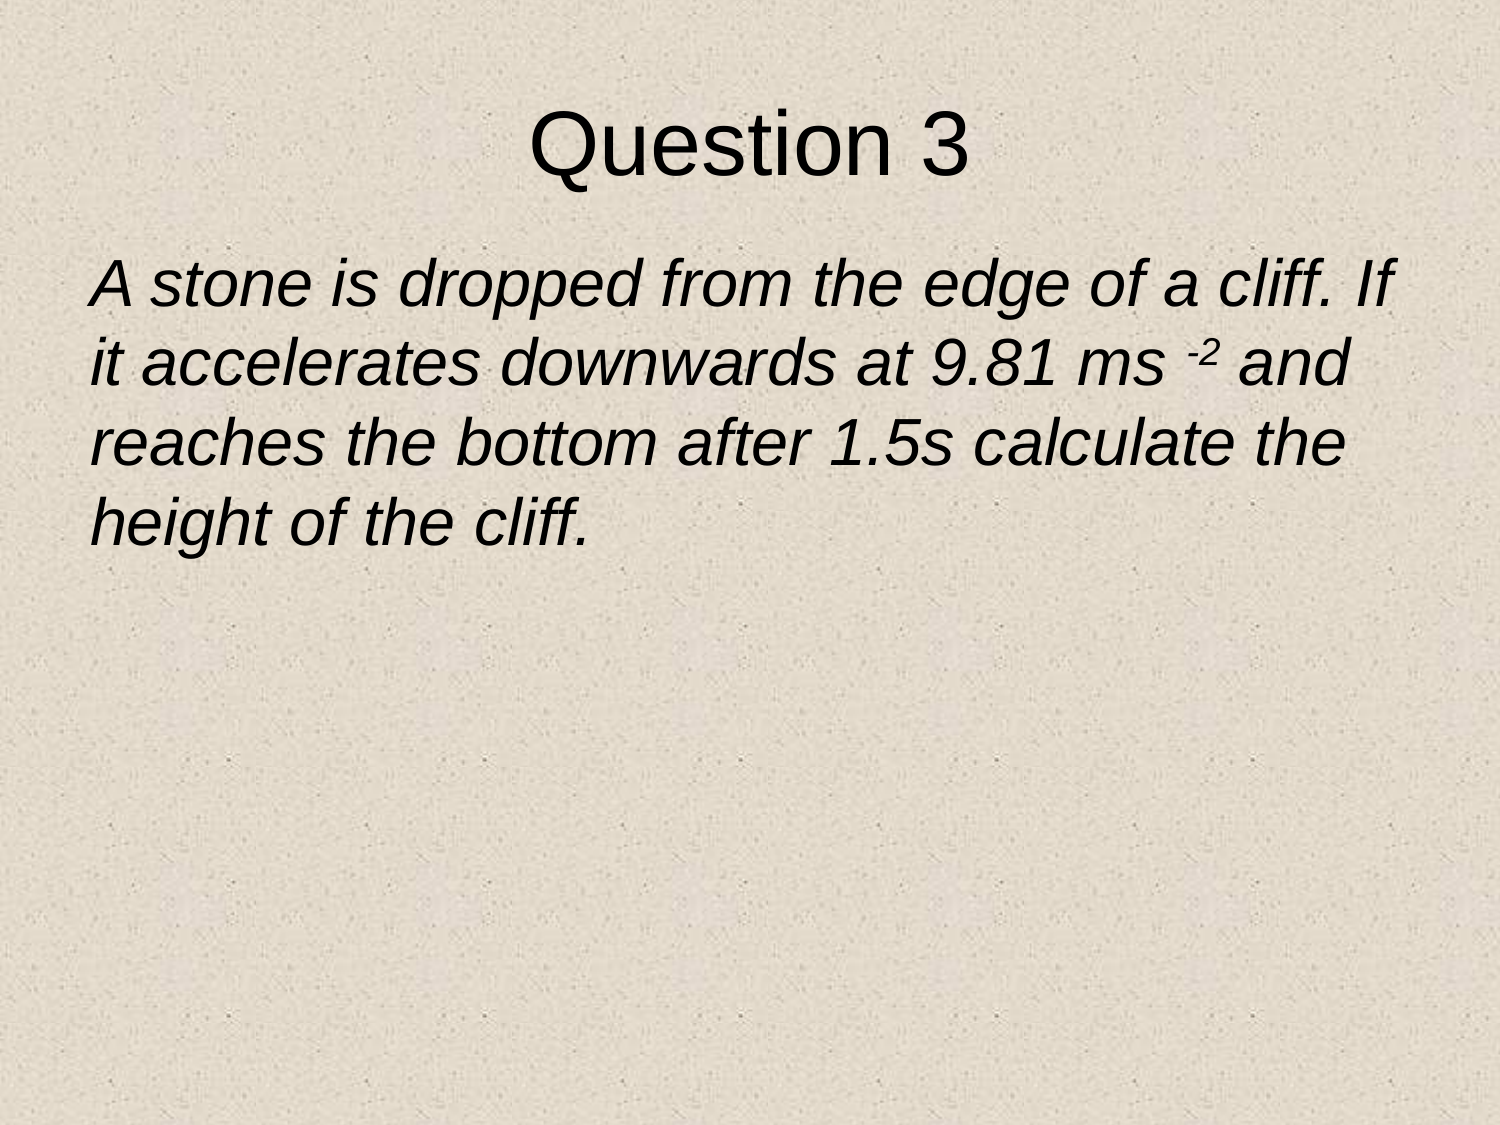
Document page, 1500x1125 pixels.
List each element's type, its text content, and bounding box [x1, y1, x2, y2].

list A stone is dropped from the edge of a cliff. If it accelerates downwards at 9.81 ms -2 and reaches the bottom after 1.5s calculate the height of the cliff. [75, 231, 1425, 1005]
title Question 3 [75, 45, 1425, 231]
picture [0, 0, 1500, 1125]
